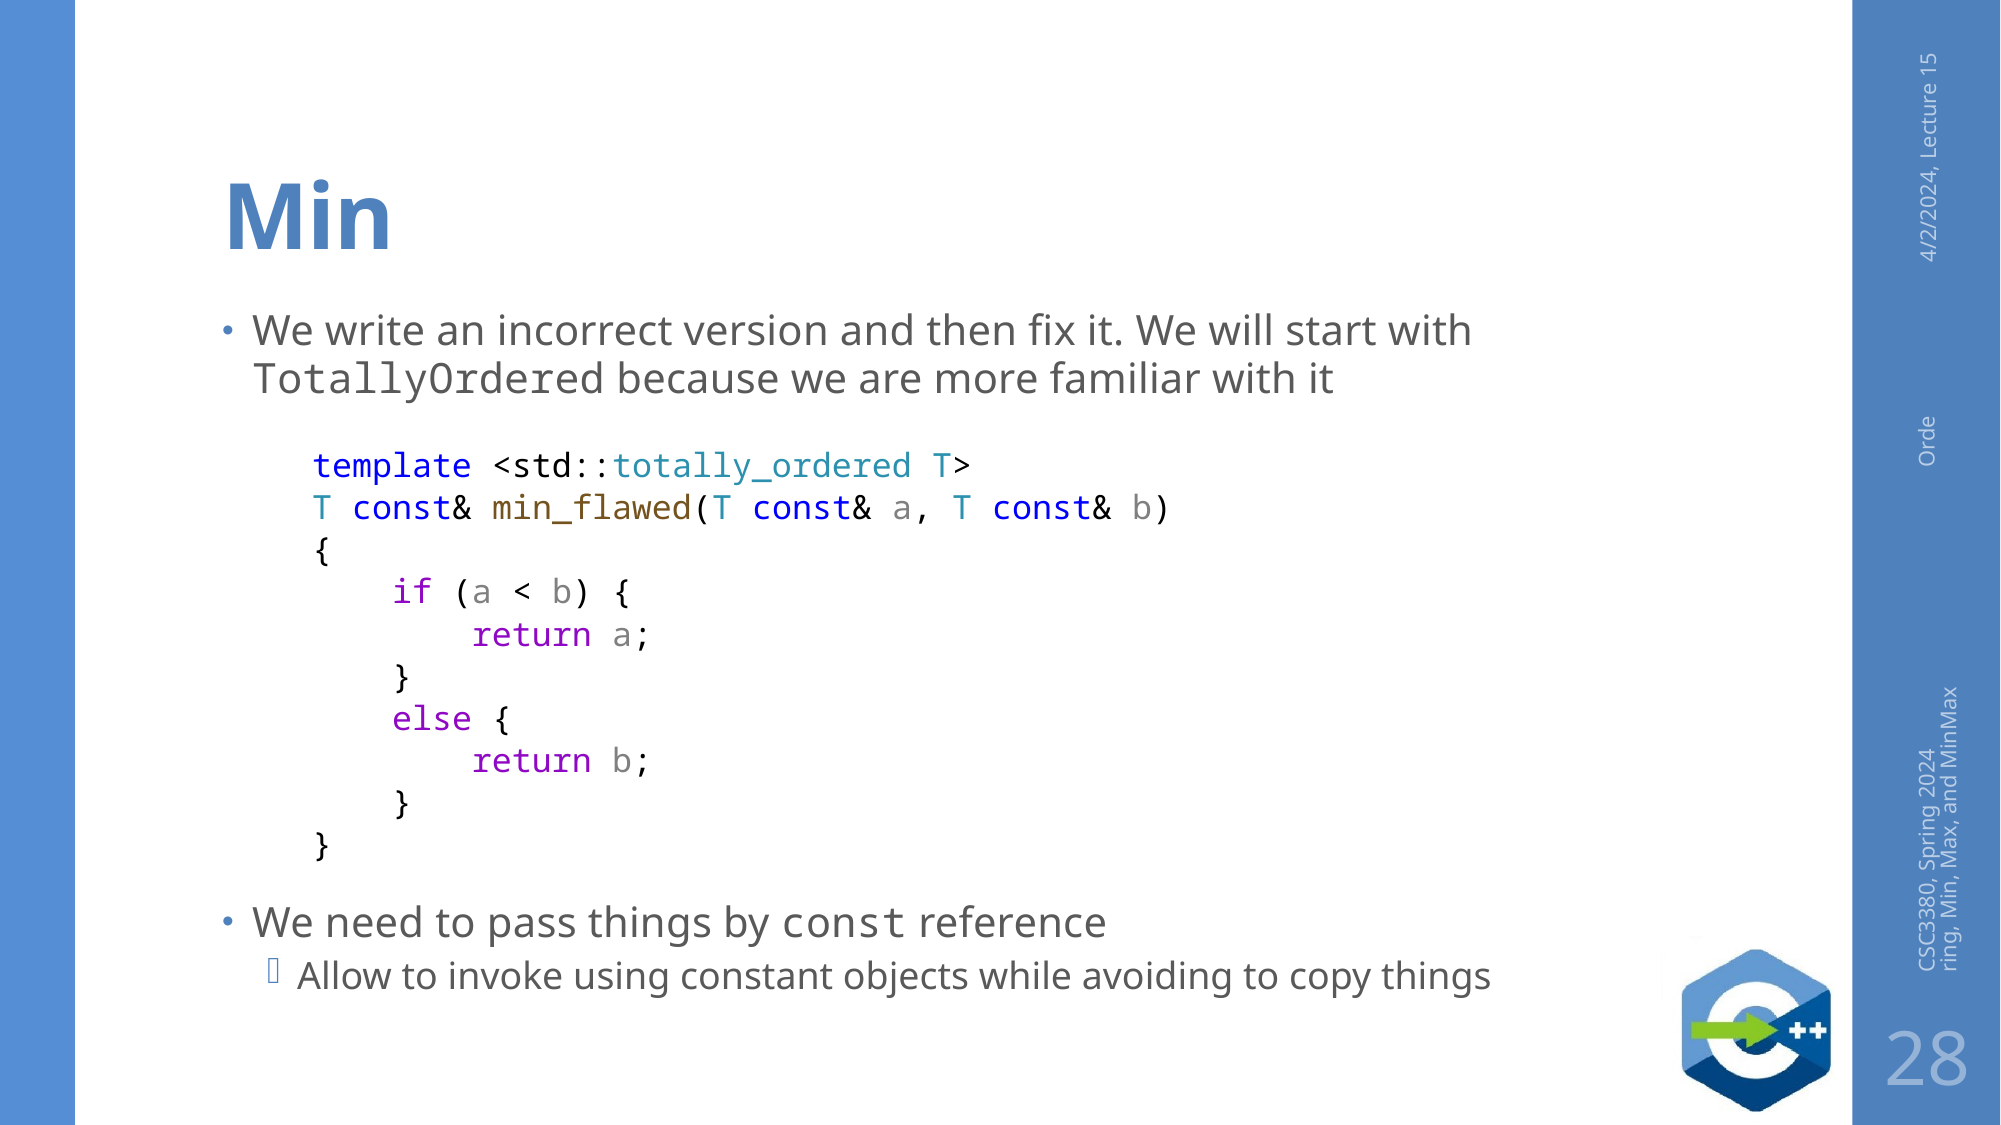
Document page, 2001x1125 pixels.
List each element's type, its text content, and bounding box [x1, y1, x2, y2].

slide_number 28 [1852, 1012, 2000, 1110]
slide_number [1897, 37, 1958, 351]
footer CSC3380, Spring 2024 Ordering, Min, Max, and MinMax [1897, 400, 1958, 988]
picture [1661, 936, 1851, 1125]
title Min [206, 48, 1797, 278]
list We write an incorrect version and then fix it. We will start with TotallyOrdered because we are more familiar with it template <std::totally_ordered T> T const& min_flawed(T const& a, T const& b) { if (a < b) { return a; } else { return b; } } We need to pass things by const reference Allow to invoke using constant objects while avoiding to copy things [206, 299, 1617, 1014]
